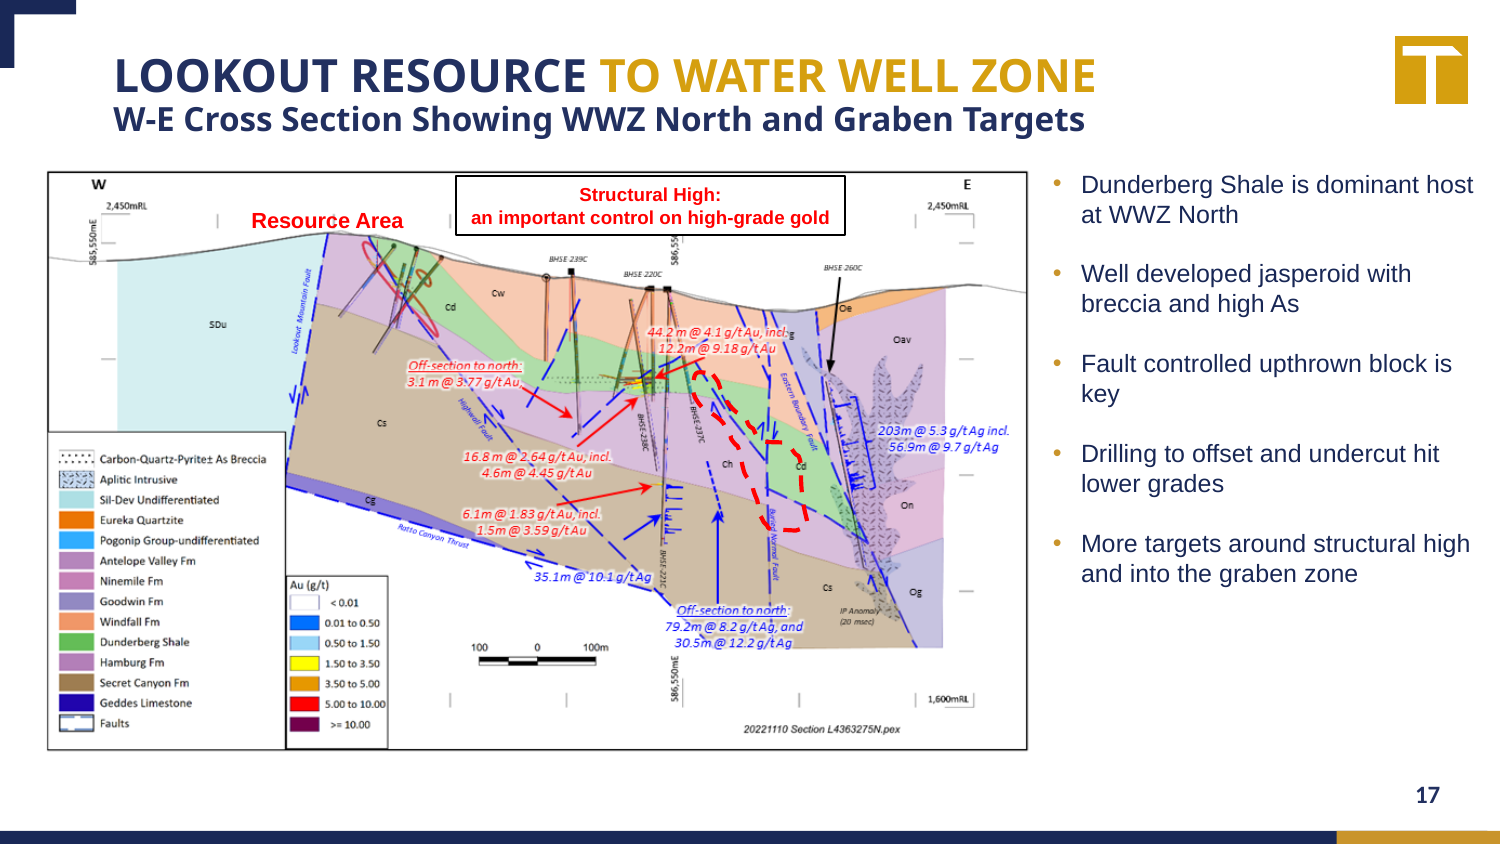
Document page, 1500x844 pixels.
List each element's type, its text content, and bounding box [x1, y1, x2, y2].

text_box LOOKOUT RESOURCE TO WATER WELL ZONE [98, 18, 1197, 130]
text_box W-E Cross Section Showing WWZ North and Graben Targets [98, 82, 1176, 153]
picture [34, 159, 1037, 762]
text_box Dunderberg Shale is dominant host at WWZ North Well developed jasperoid with breccia and high As Fault controlled upthrown block is key Drilling to offset and undercut hit lower grades More targets around structural high and into the graben zone [1035, 162, 1490, 794]
slide_number 17 [1380, 771, 1456, 817]
